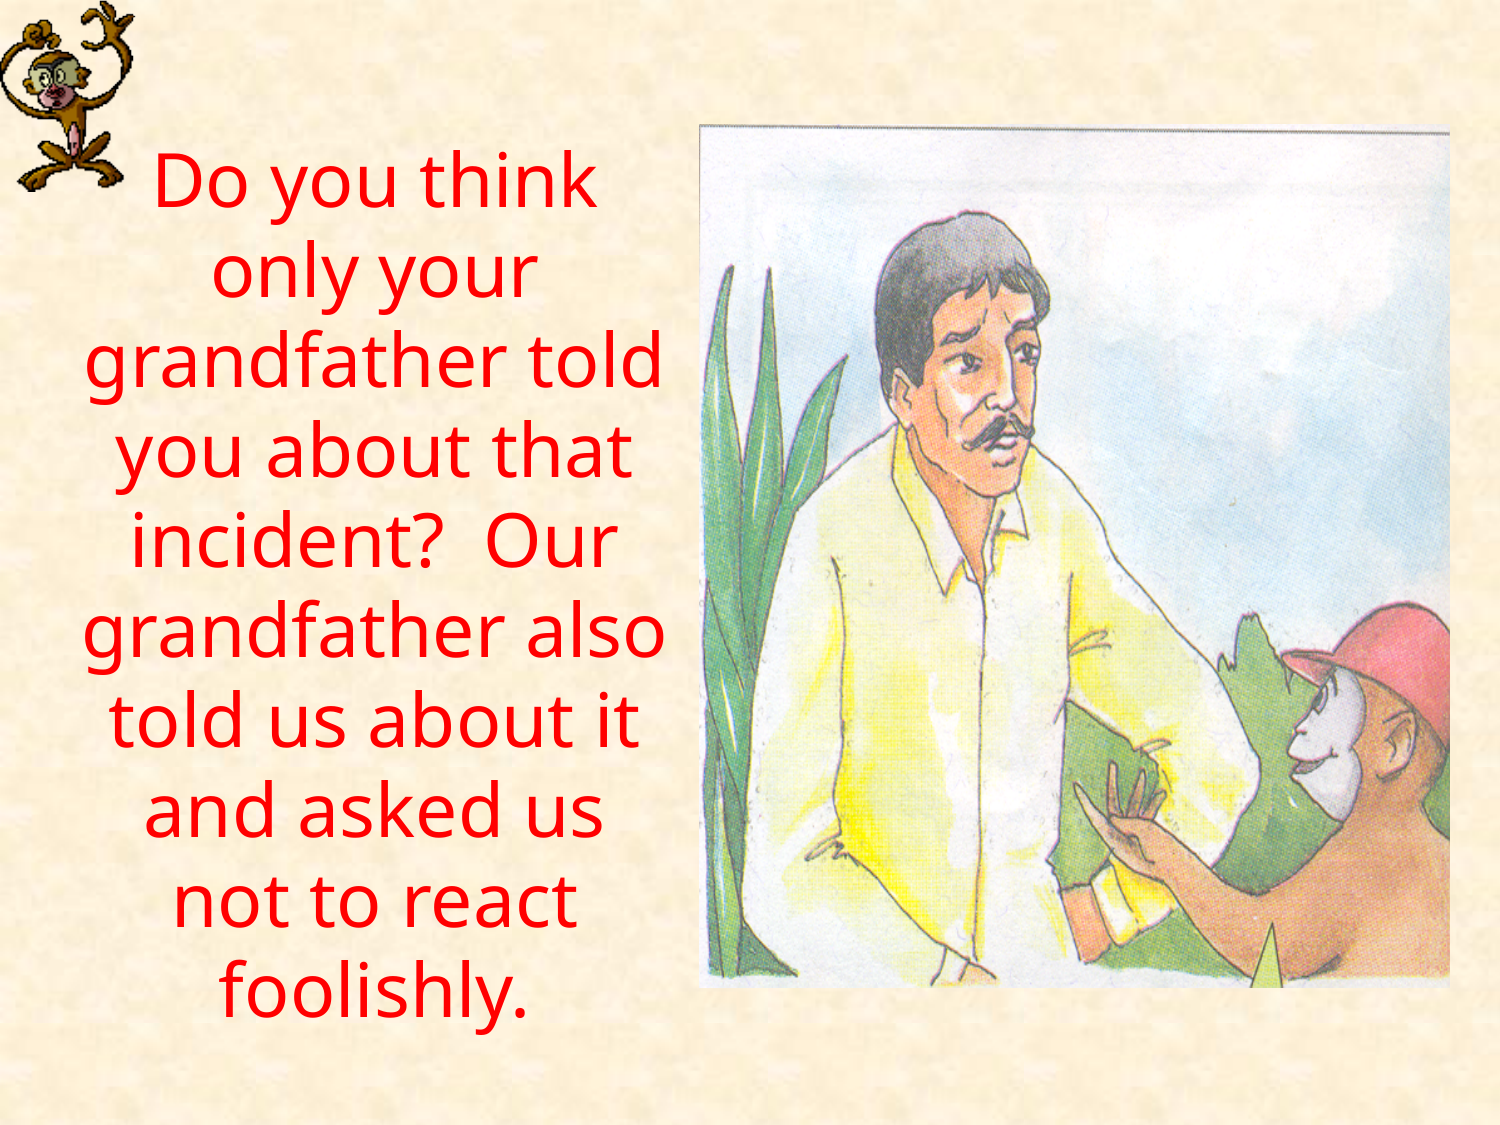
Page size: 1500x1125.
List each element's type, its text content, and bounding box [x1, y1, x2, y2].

picture [0, 0, 1500, 1125]
text_box Do you think only your grandfather told you about that incident? Our grandfather also told us about it and asked us not to react foolishly. [62, 124, 688, 1040]
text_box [699, 124, 1451, 988]
